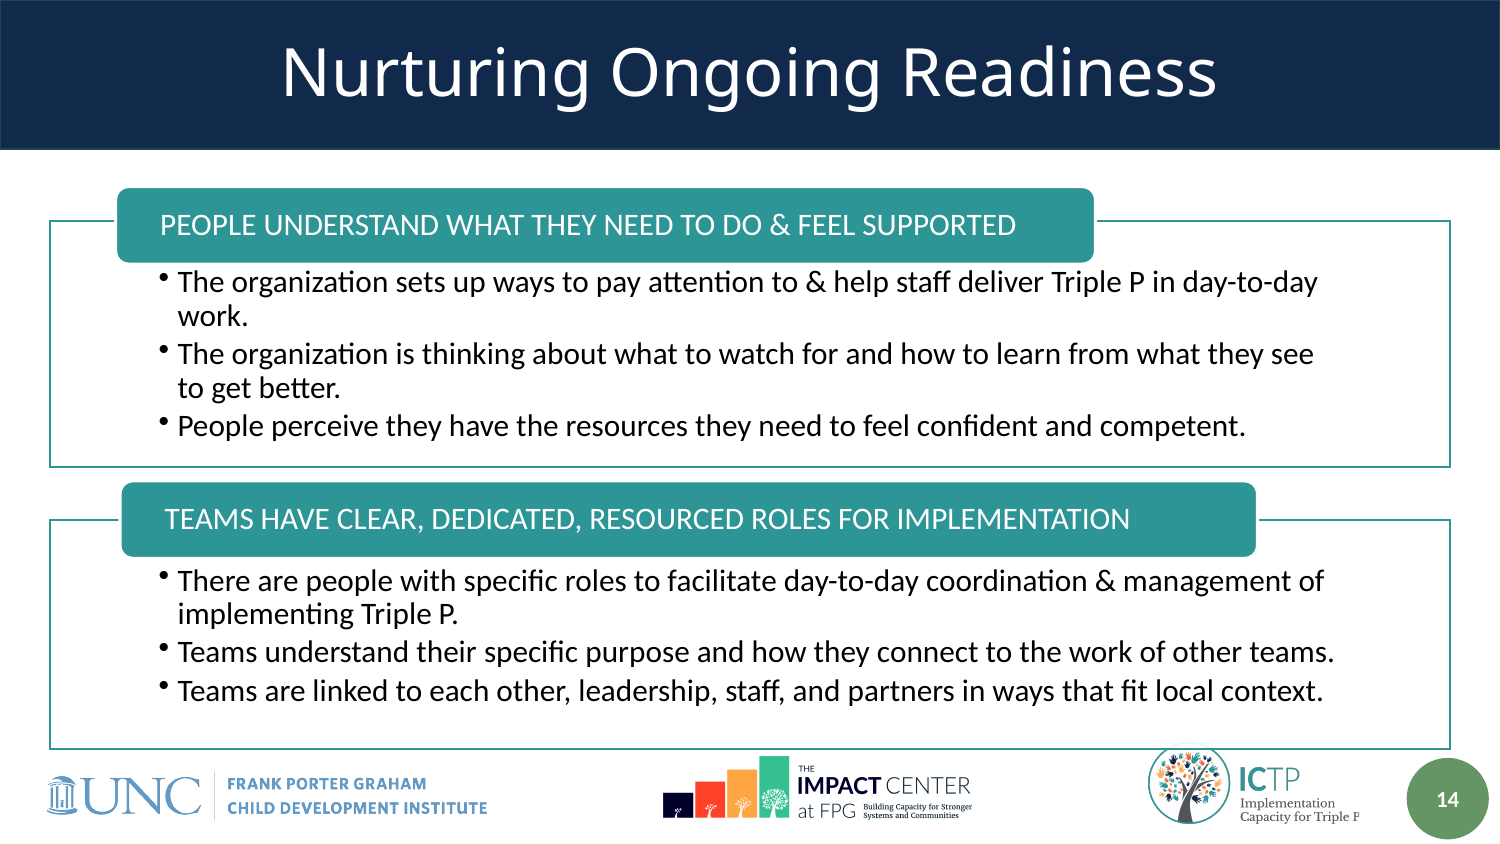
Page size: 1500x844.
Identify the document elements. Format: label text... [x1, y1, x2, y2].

picture [1148, 750, 1360, 824]
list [50, 182, 1450, 750]
title Nurturing Ongoing Readiness [0, 0, 1500, 150]
picture [47, 771, 487, 820]
picture [663, 756, 972, 820]
slide_number 14 [1406, 757, 1489, 840]
